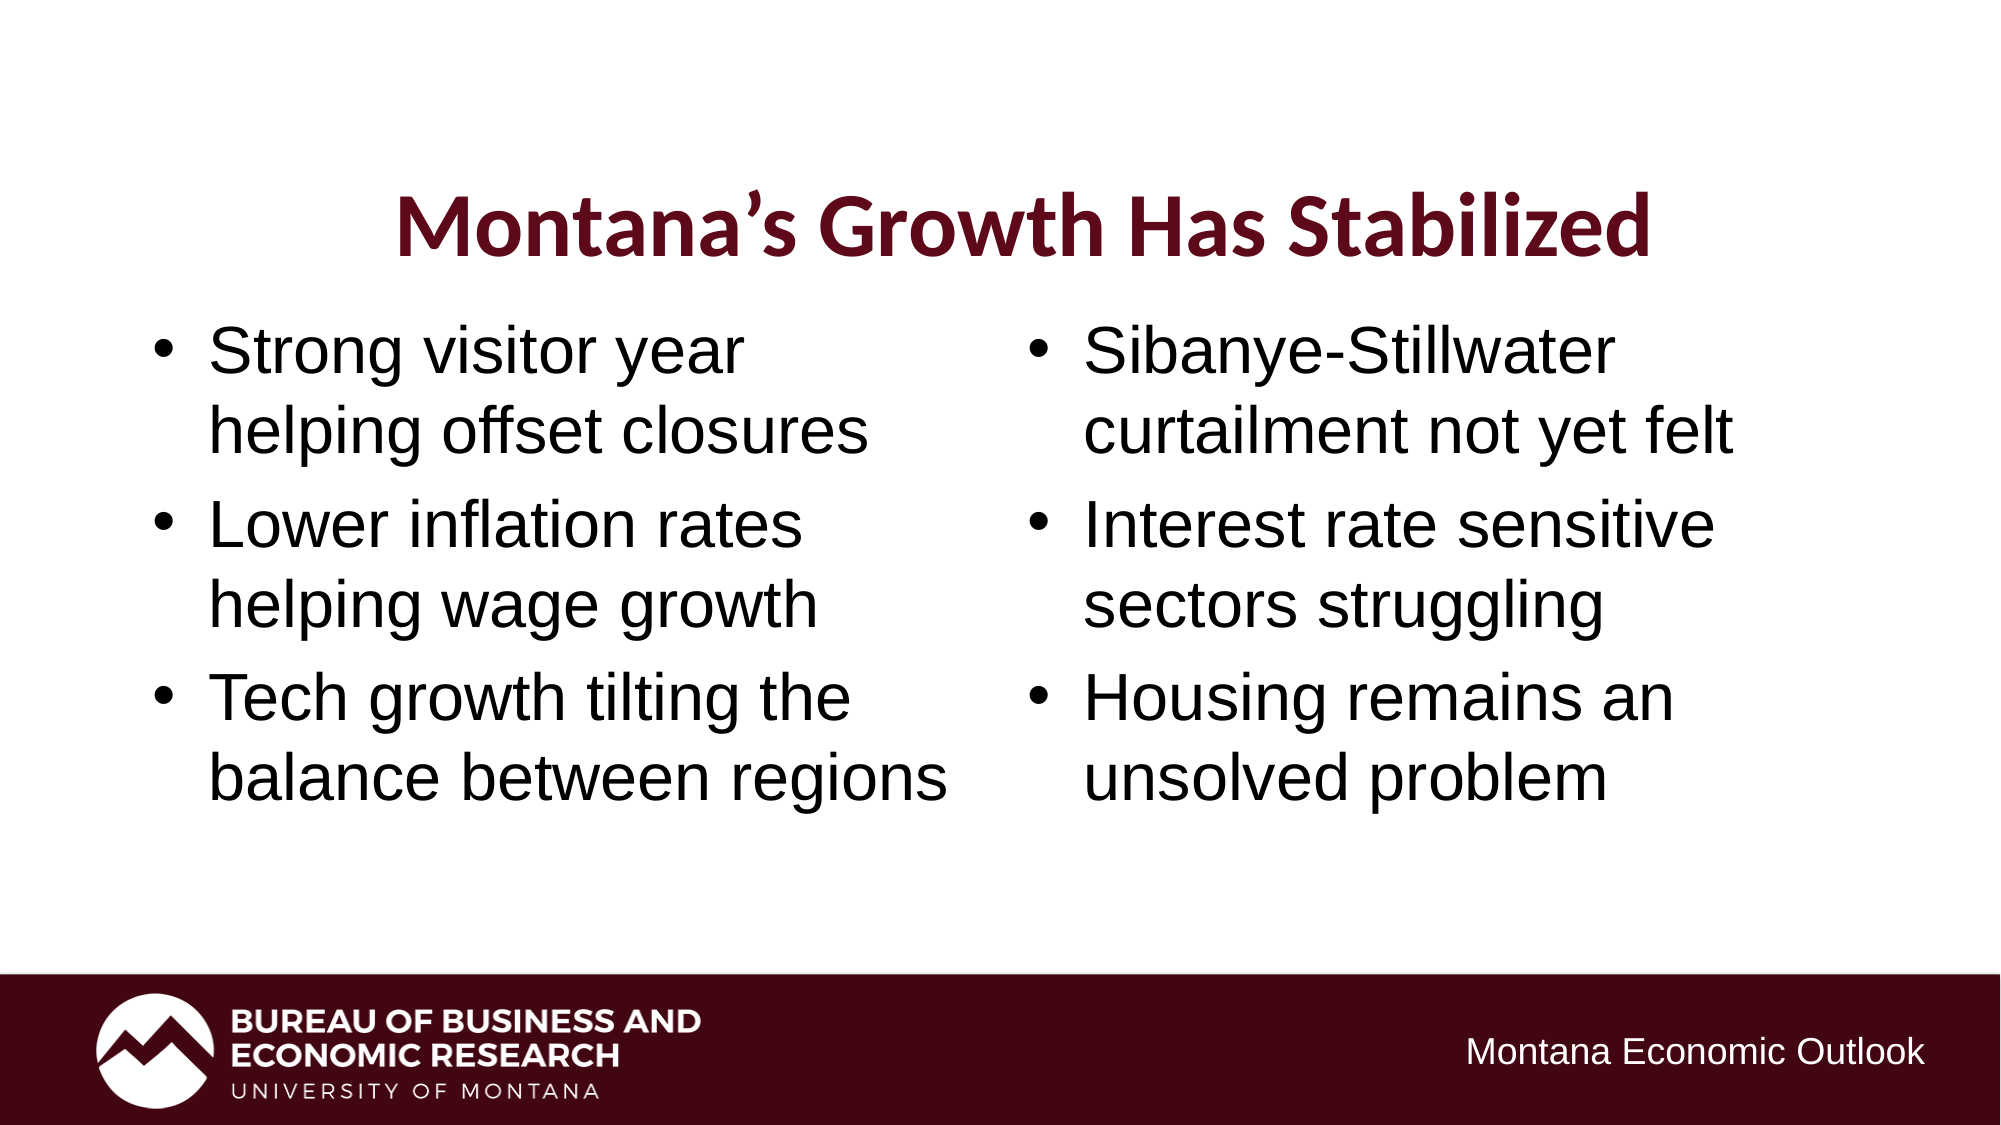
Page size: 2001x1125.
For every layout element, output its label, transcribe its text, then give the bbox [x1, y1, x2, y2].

list Strong visitor year helping offset closures Lower inflation rates helping wage growth Tech growth tilting the balance between regions [137, 299, 988, 1014]
list Sibanye-Stillwater curtailment not yet felt Interest rate sensitive sectors struggling Housing remains an unsolved problem [1012, 299, 1863, 1014]
picture [93, 990, 706, 1113]
title Montana’s Growth Has Stabilized [150, 126, 1900, 314]
